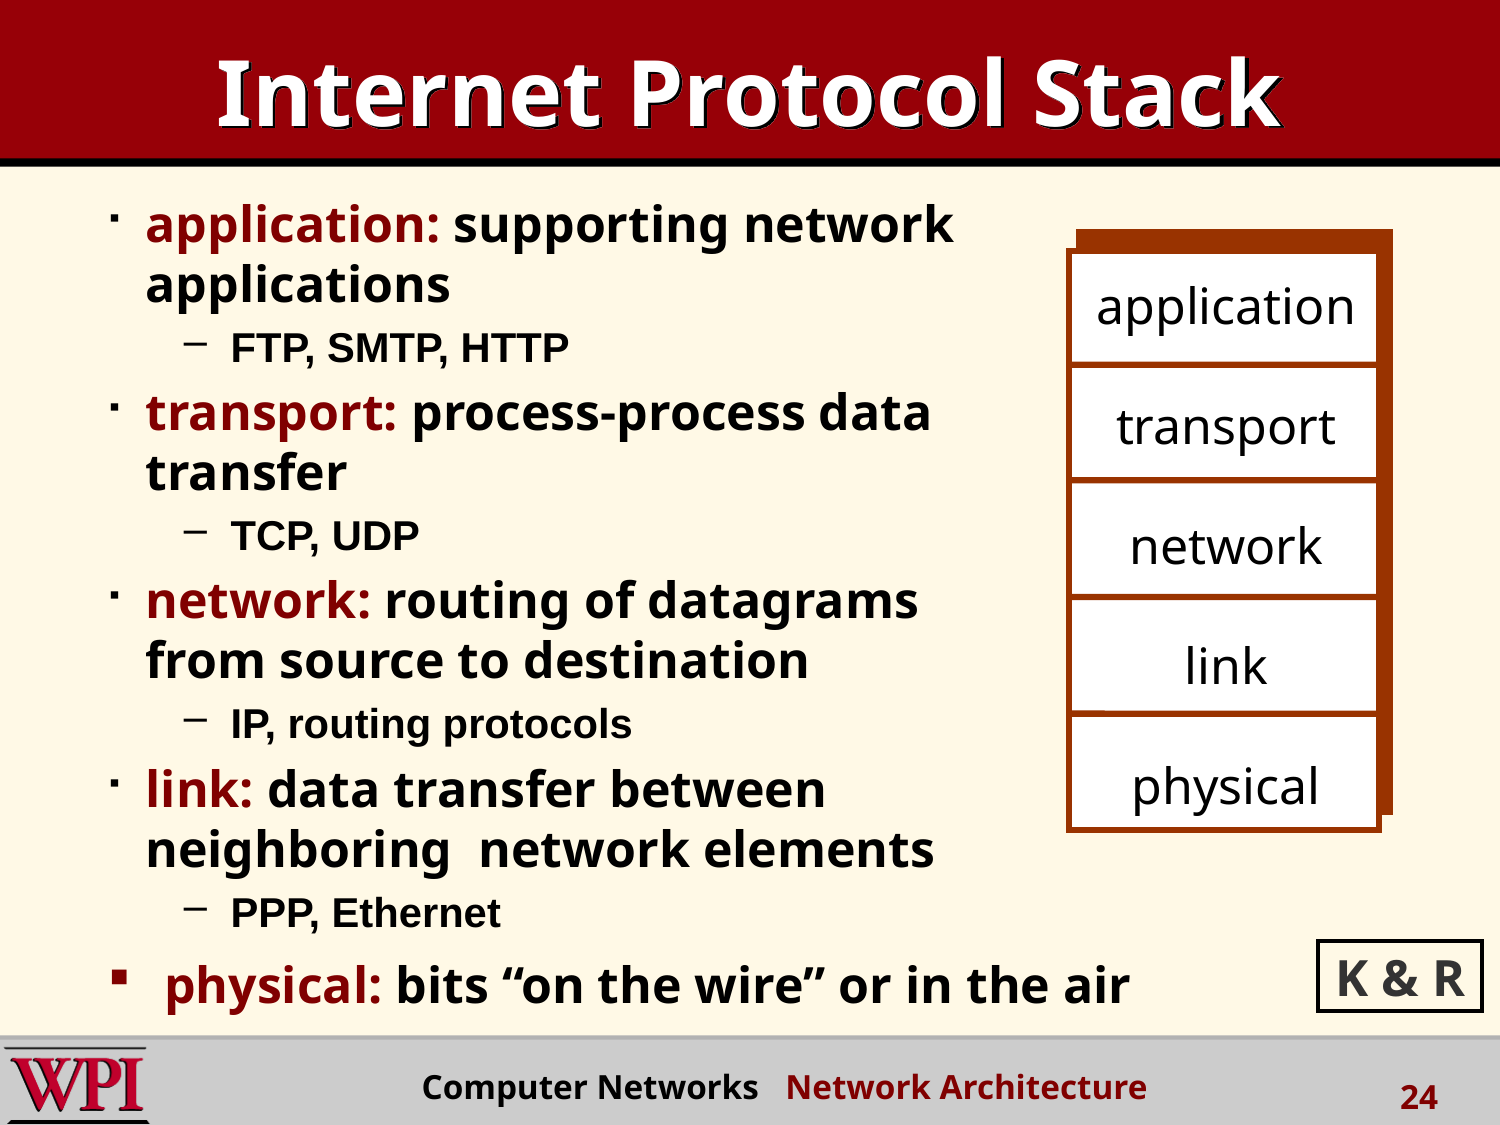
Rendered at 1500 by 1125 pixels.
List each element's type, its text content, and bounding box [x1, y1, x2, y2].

title Internet Protocol Stack [29, 18, 1471, 150]
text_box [1067, 250, 1380, 831]
picture [0, 0, 1500, 158]
text_box [1079, 232, 1390, 812]
list application: supporting network applications FTP, SMTP, HTTP transport: process-process data transfer TCP, UDP network: routing of datagrams from source to destination IP, routing protocols link: data transfer between neighboring network elements PPP, Ethernet [93, 184, 1022, 929]
footer Computer Networks Network Architecture [229, 1058, 1323, 1107]
text_box K & R [1318, 941, 1483, 1012]
picture [0, 167, 1500, 1035]
text_box physical: bits “on the wire” or in the air [53, 945, 1187, 1021]
picture [0, 1040, 1500, 1125]
slide_number 24 [1344, 1068, 1495, 1107]
